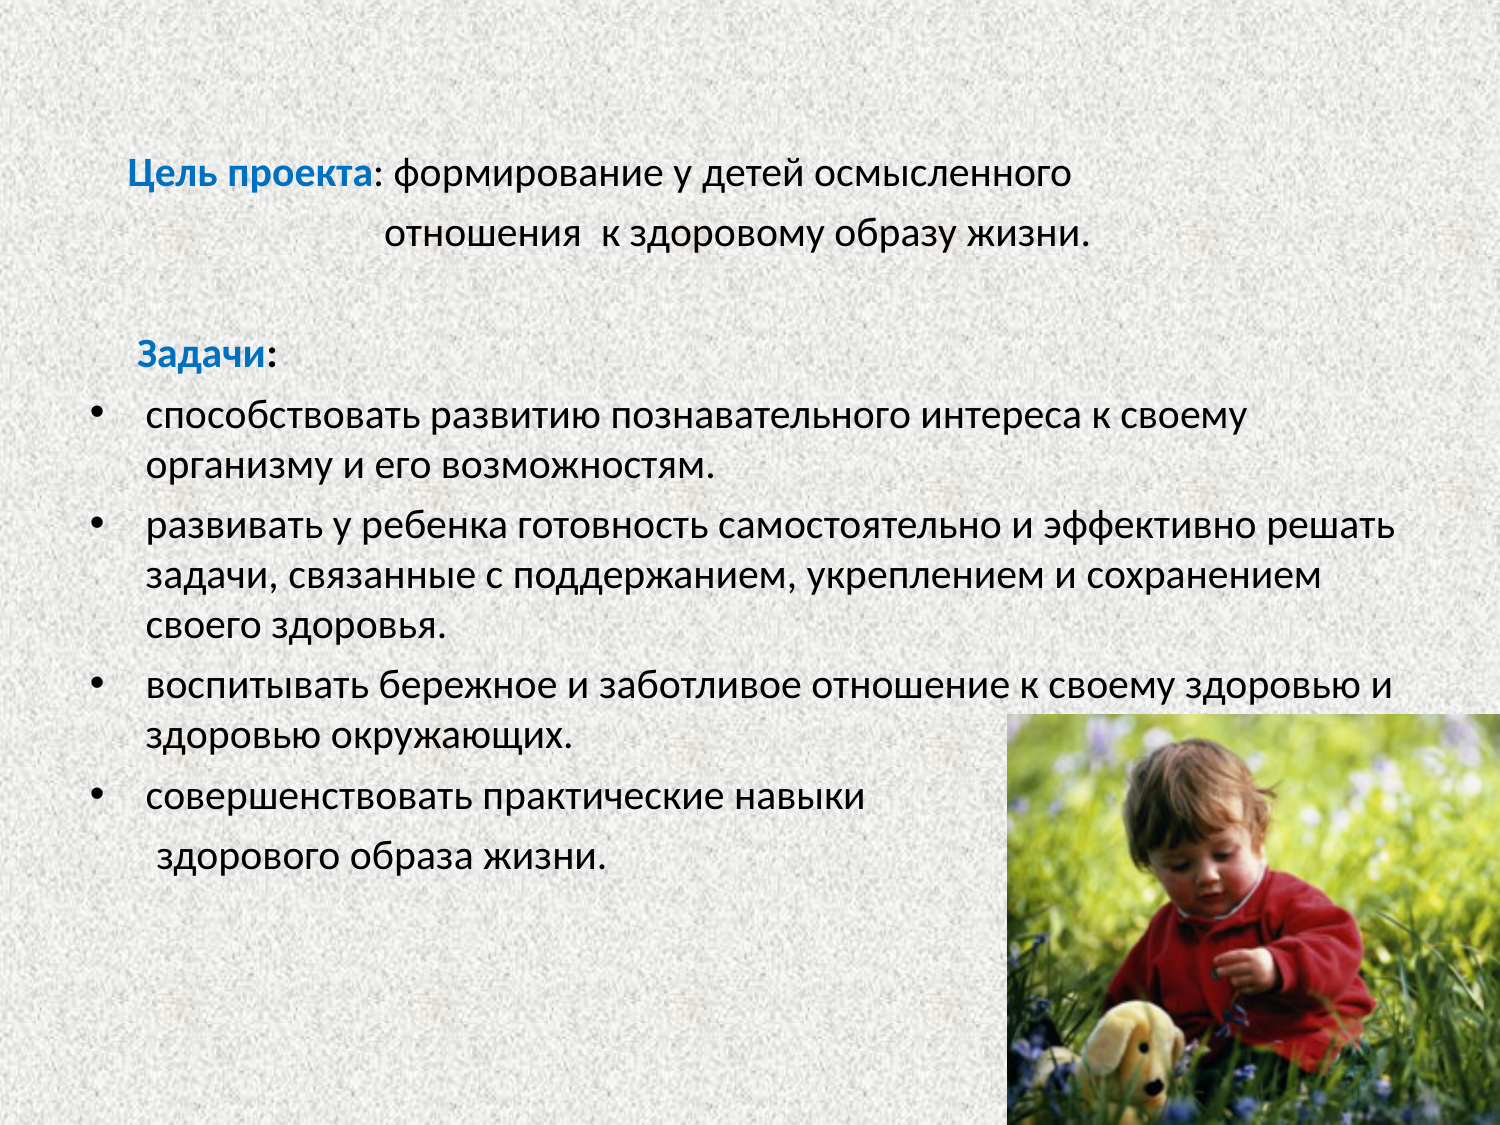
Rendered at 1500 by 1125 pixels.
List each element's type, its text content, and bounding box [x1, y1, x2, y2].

text_box Цель проекта: формирование у детей осмысленного отношения к здоровому образу жизни. Задачи: способствовать развитию познавательного интереса к своему организму и его возможностям. развивать у ребенка готовность самостоятельно и эффективно решать задачи, связанные с поддержанием, укреплением и сохранением своего здоровья. воспитывать бережное и заботливое отношение к своему здоровью и здоровью окружающих. совершенствовать практические навыки здорового образа жизни. [74, 81, 1425, 1043]
picture [0, 0, 1500, 1125]
